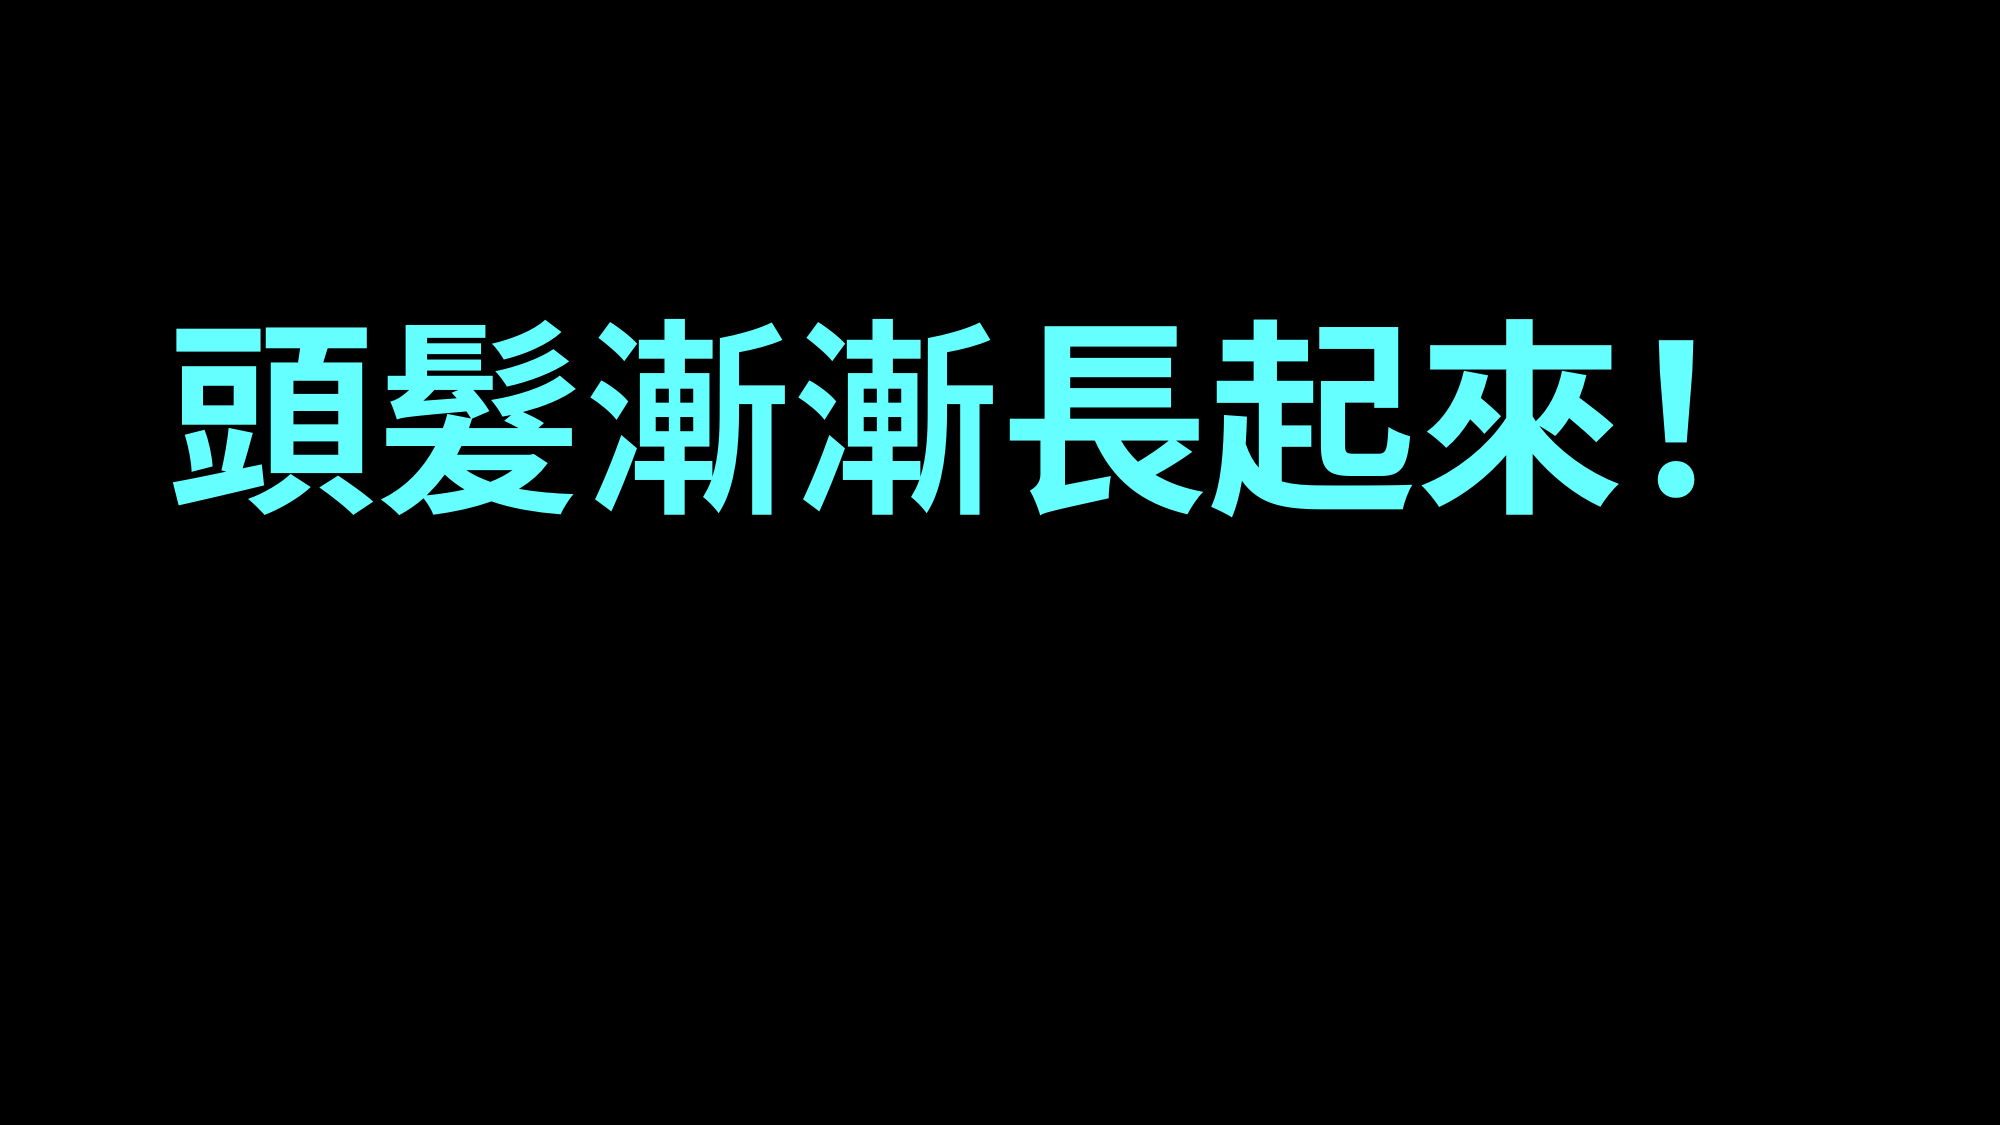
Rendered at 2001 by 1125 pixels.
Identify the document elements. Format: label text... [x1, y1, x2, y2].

text_box 頭髮漸漸長起來！ [0, 280, 2000, 546]
